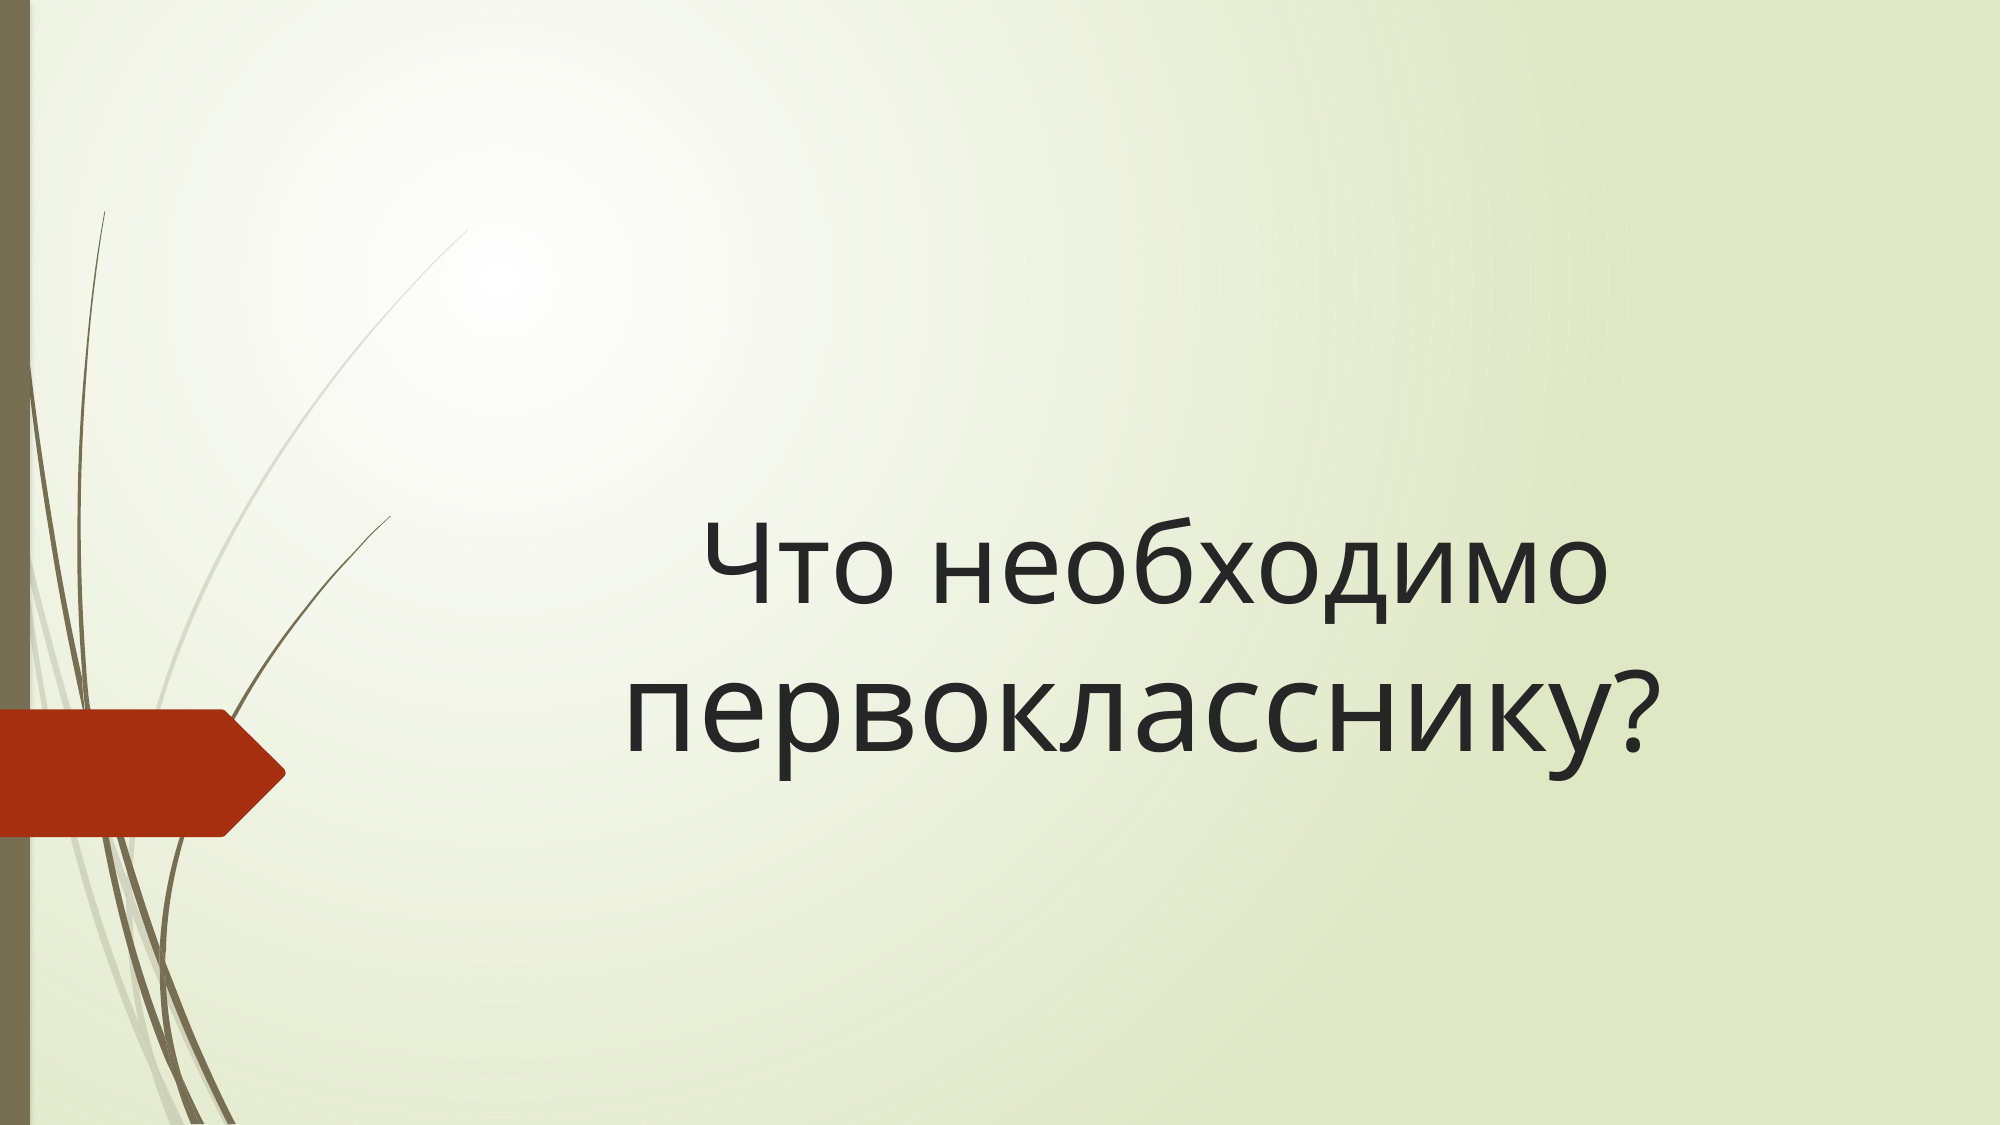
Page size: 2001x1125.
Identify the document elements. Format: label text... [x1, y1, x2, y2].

title Что необходимо первокласснику? [424, 412, 1888, 784]
